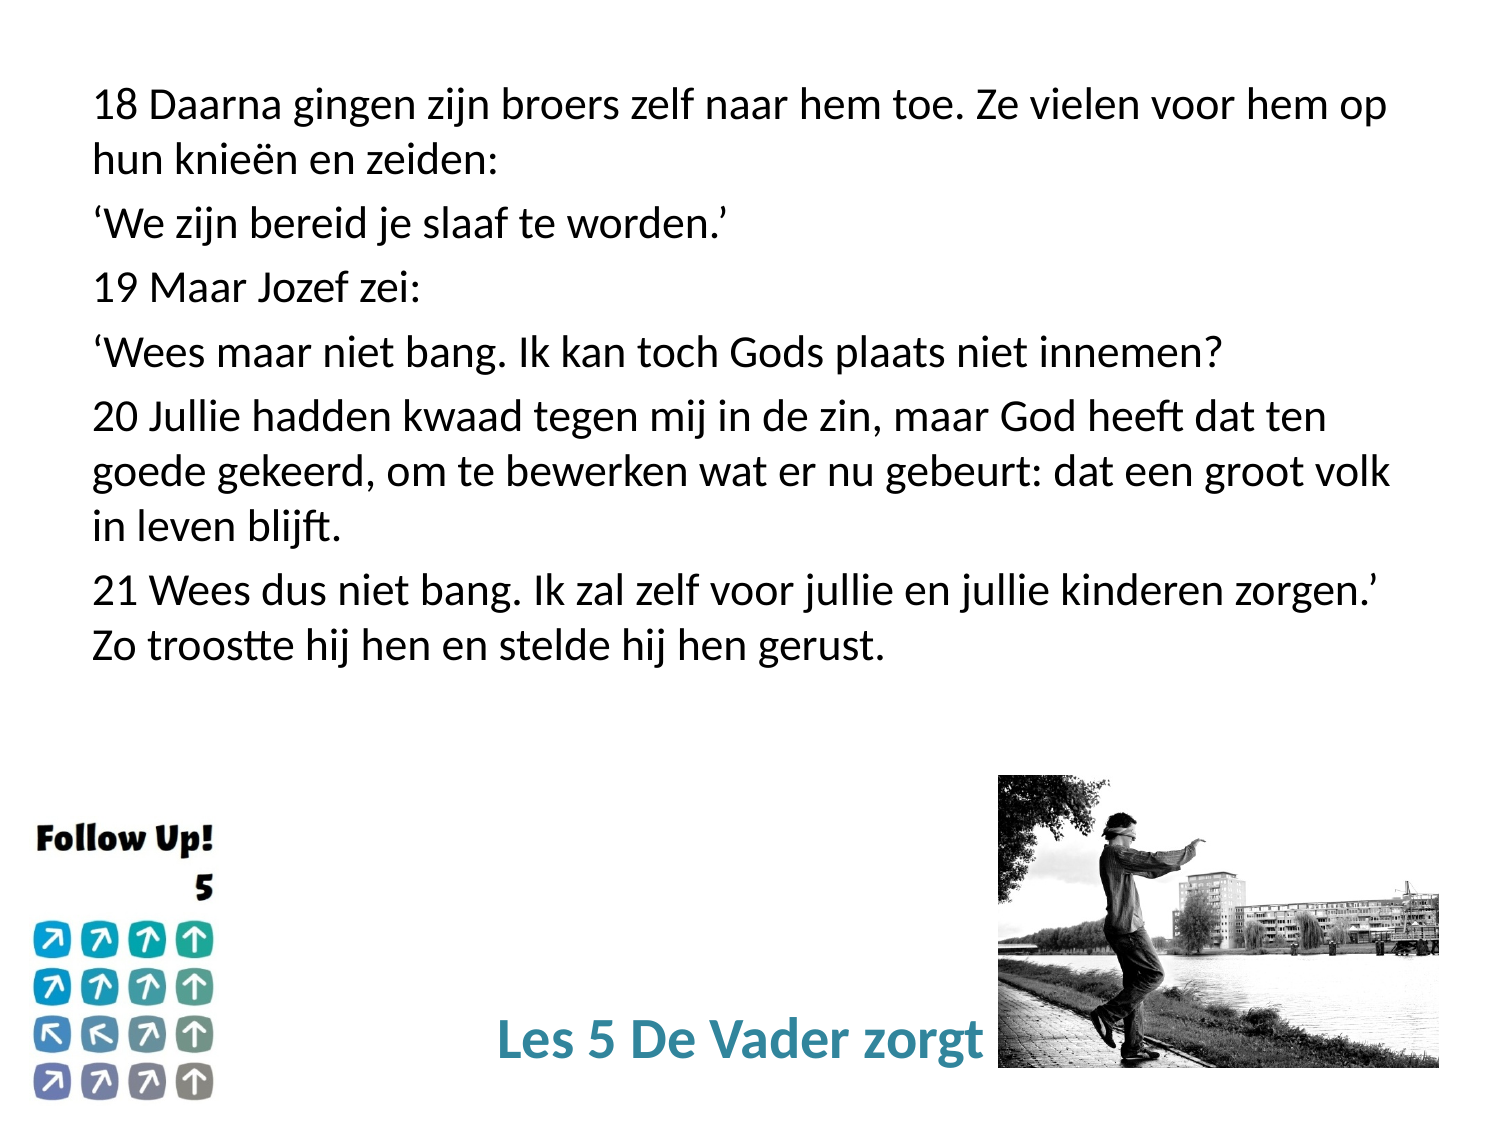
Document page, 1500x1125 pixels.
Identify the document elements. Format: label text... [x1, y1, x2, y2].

picture [29, 815, 219, 1106]
subtitle 18 Daarna gingen zijn broers zelf naar hem toe. Ze vielen voor hem op hun knieën en zeiden: ‘We zijn bereid je slaaf te worden.’ 19 Maar Jozef zei: ‘Wees maar niet bang. Ik kan toch Gods plaats niet innemen? 20 Jullie hadden kwaad tegen mij in de zin, maar God heeft dat ten goede gekeerd, om te bewerken wat er nu gebeurt: dat een groot volk in leven blijft. 21 Wees dus niet bang. Ik zal zelf voor jullie en jullie kinderen zorgen.’ Zo troostte hij hen en stelde hij hen gerust. [76, 66, 1424, 799]
text_box Les 5 De Vader zorgt [466, 987, 1017, 1083]
picture [997, 774, 1439, 1069]
